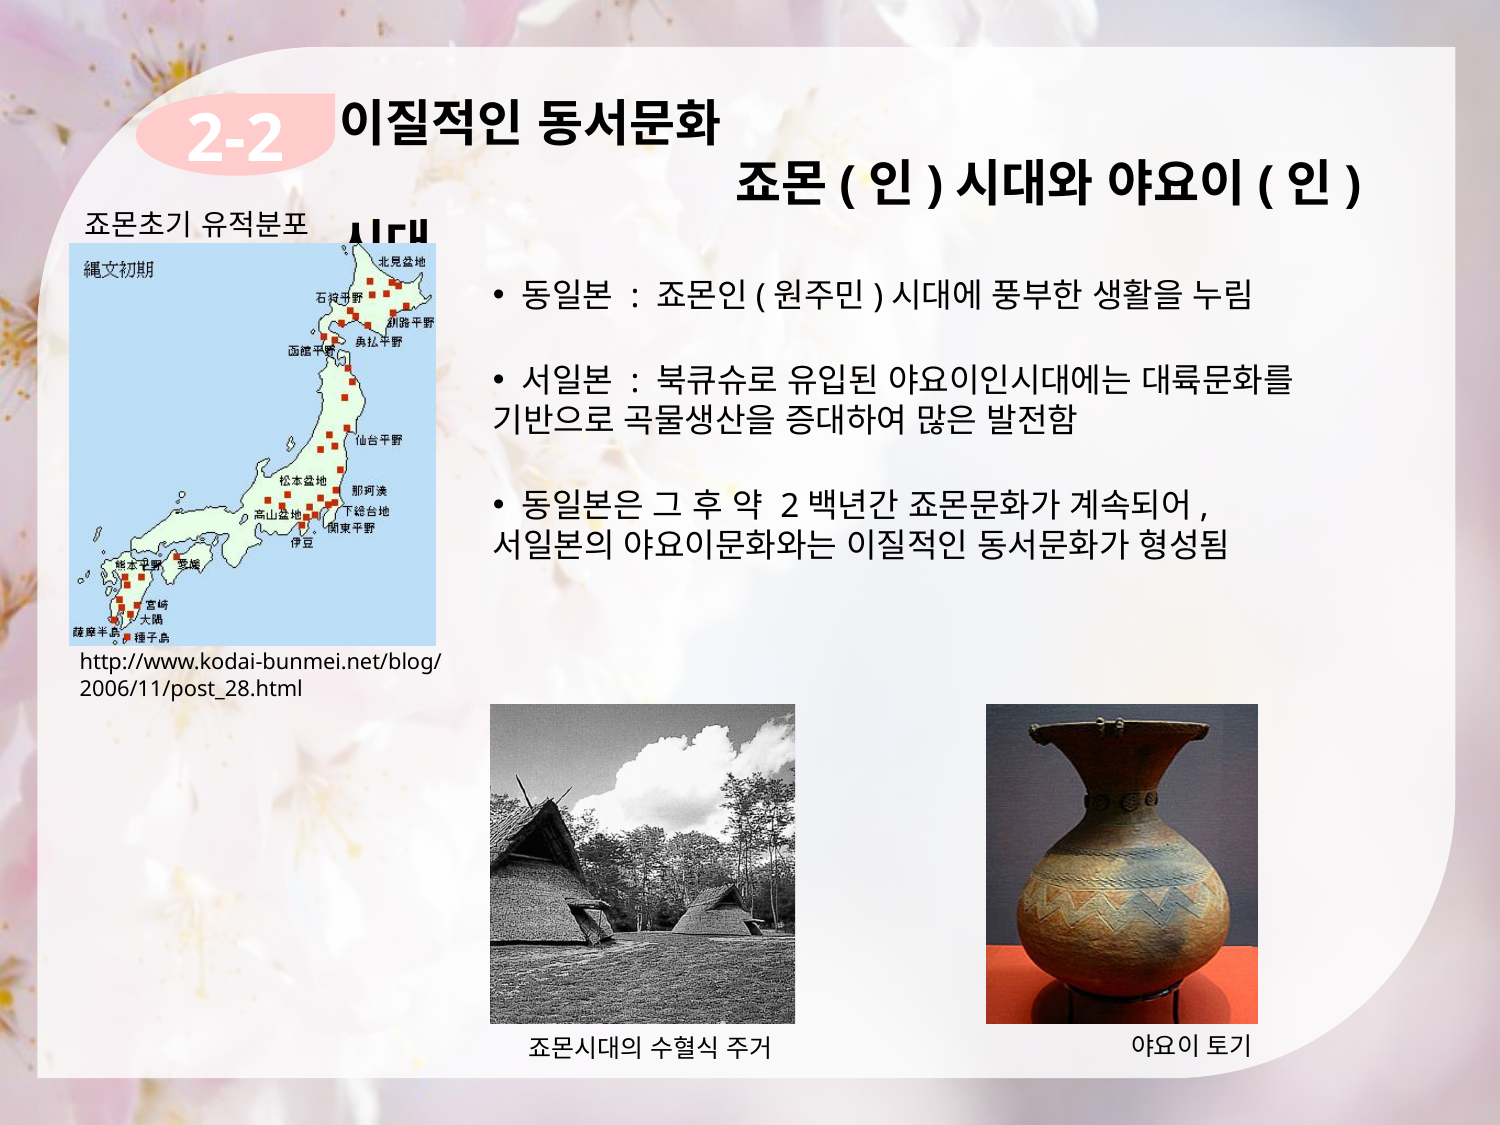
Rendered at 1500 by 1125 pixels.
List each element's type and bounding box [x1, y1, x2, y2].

text_box [64, 243, 491, 709]
picture [0, 0, 1500, 1125]
